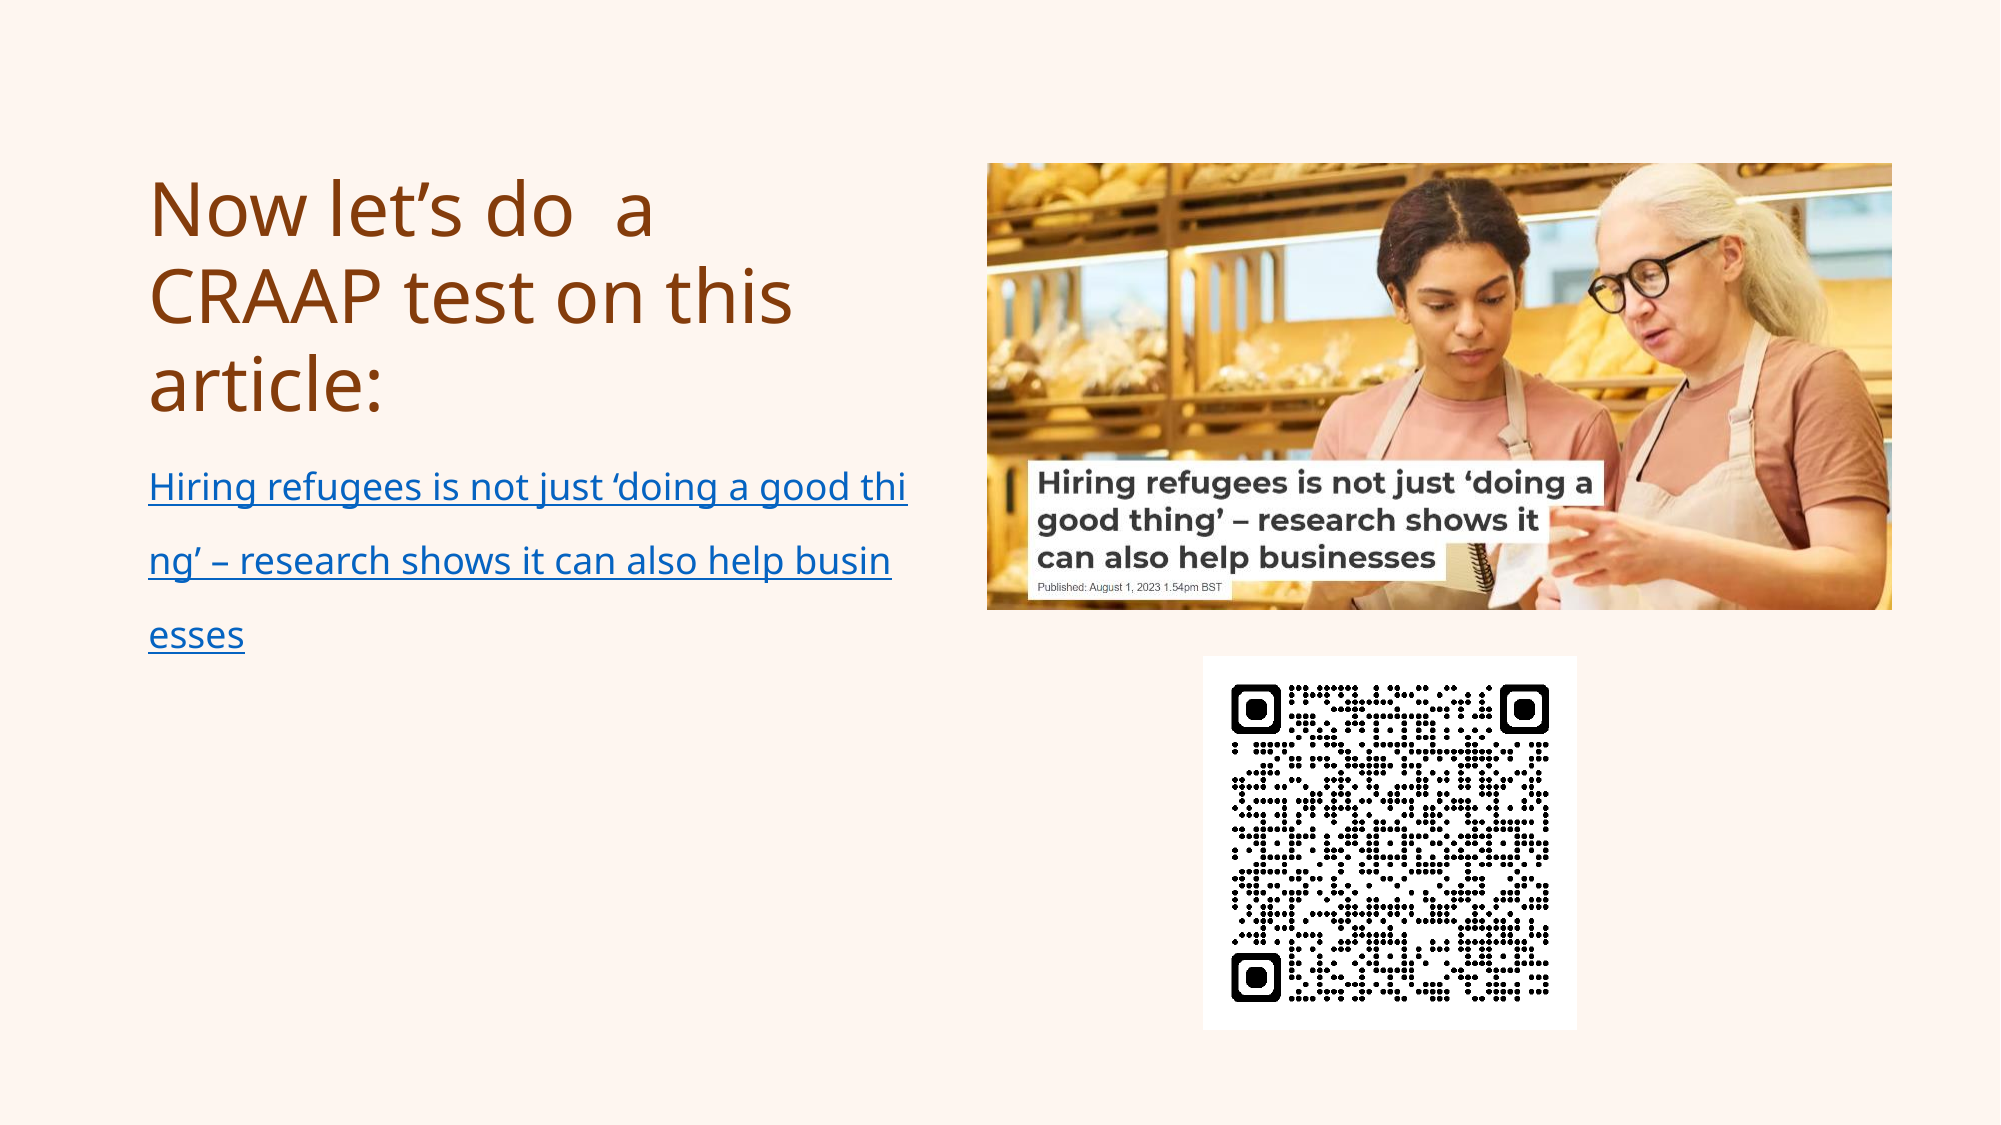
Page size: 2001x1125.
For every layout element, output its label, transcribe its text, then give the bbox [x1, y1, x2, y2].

picture [987, 163, 1892, 610]
title Now let’s do a CRAAP test on this article: Hiring refugees is not just ‘doing a good thing’ – research shows it can also help businesses [148, 163, 911, 992]
picture [1203, 656, 1577, 1030]
